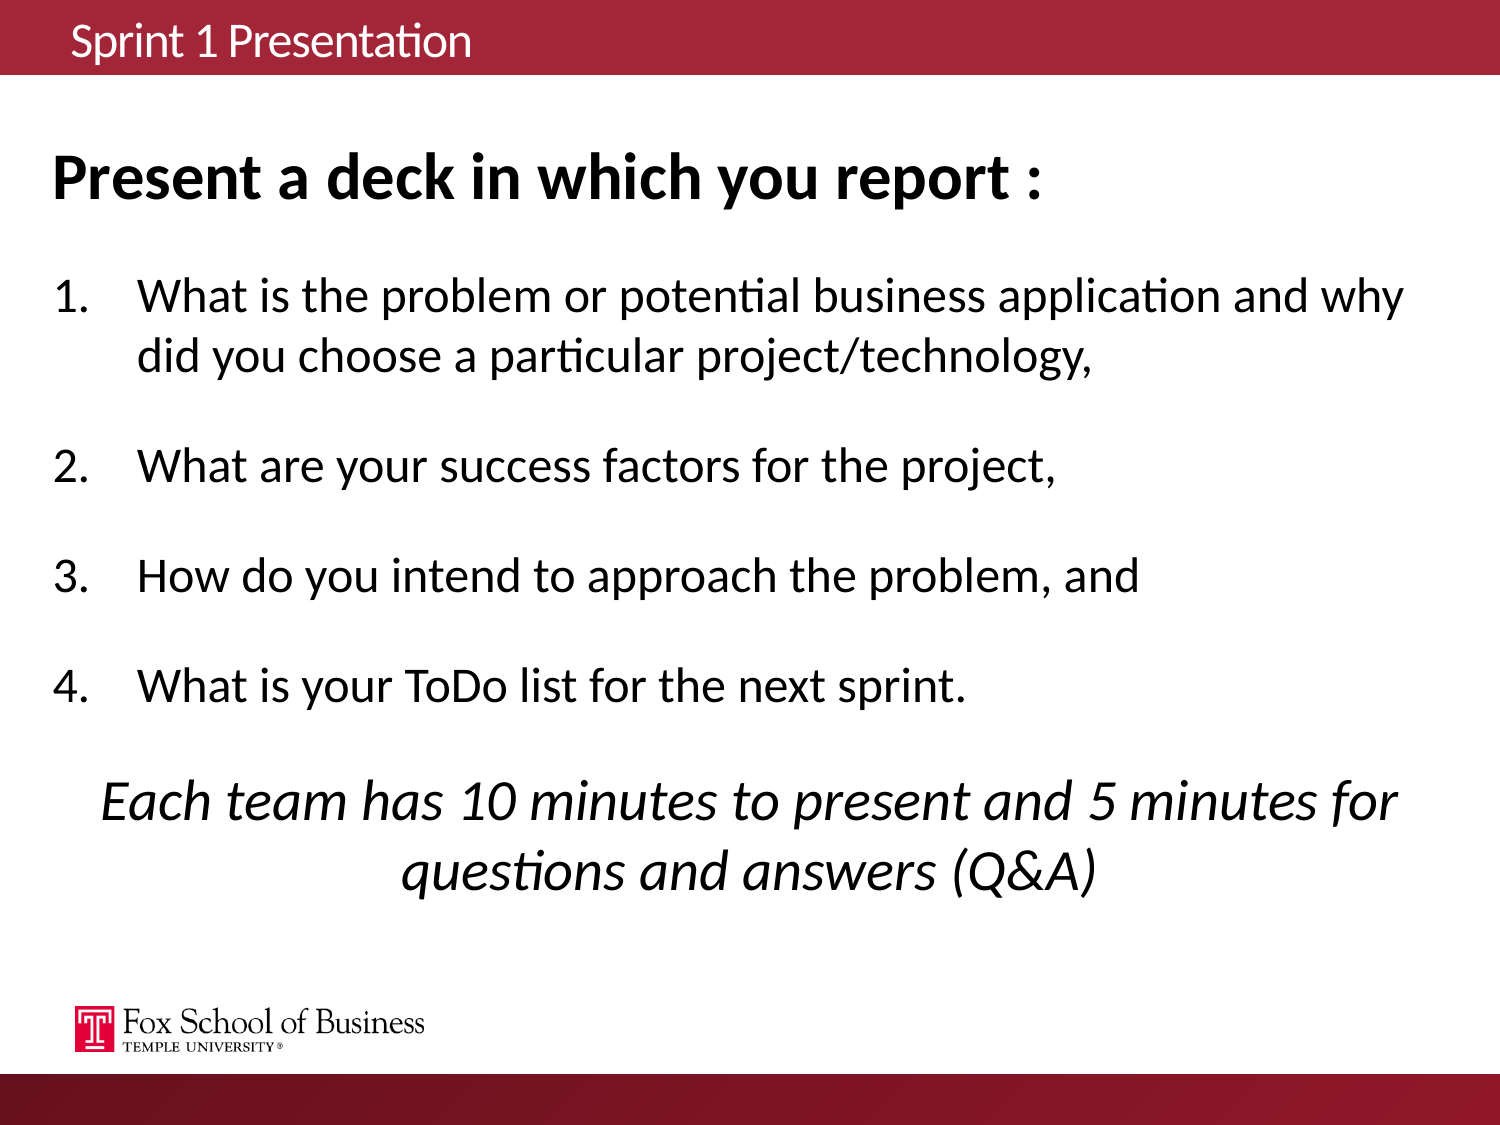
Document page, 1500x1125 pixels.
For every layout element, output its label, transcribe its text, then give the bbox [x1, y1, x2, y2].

list Present a deck in which you report : What is the problem or potential business application and why did you choose a particular project/technology, What are your success factors for the project, How do you intend to approach the problem, and What is your ToDo list for the next sprint. Each team has 10 minutes to present and 5 minutes for questions and answers (Q&A) [37, 125, 1463, 813]
picture [75, 1006, 424, 1052]
title Sprint 1 Presentation [70, 0, 1321, 75]
